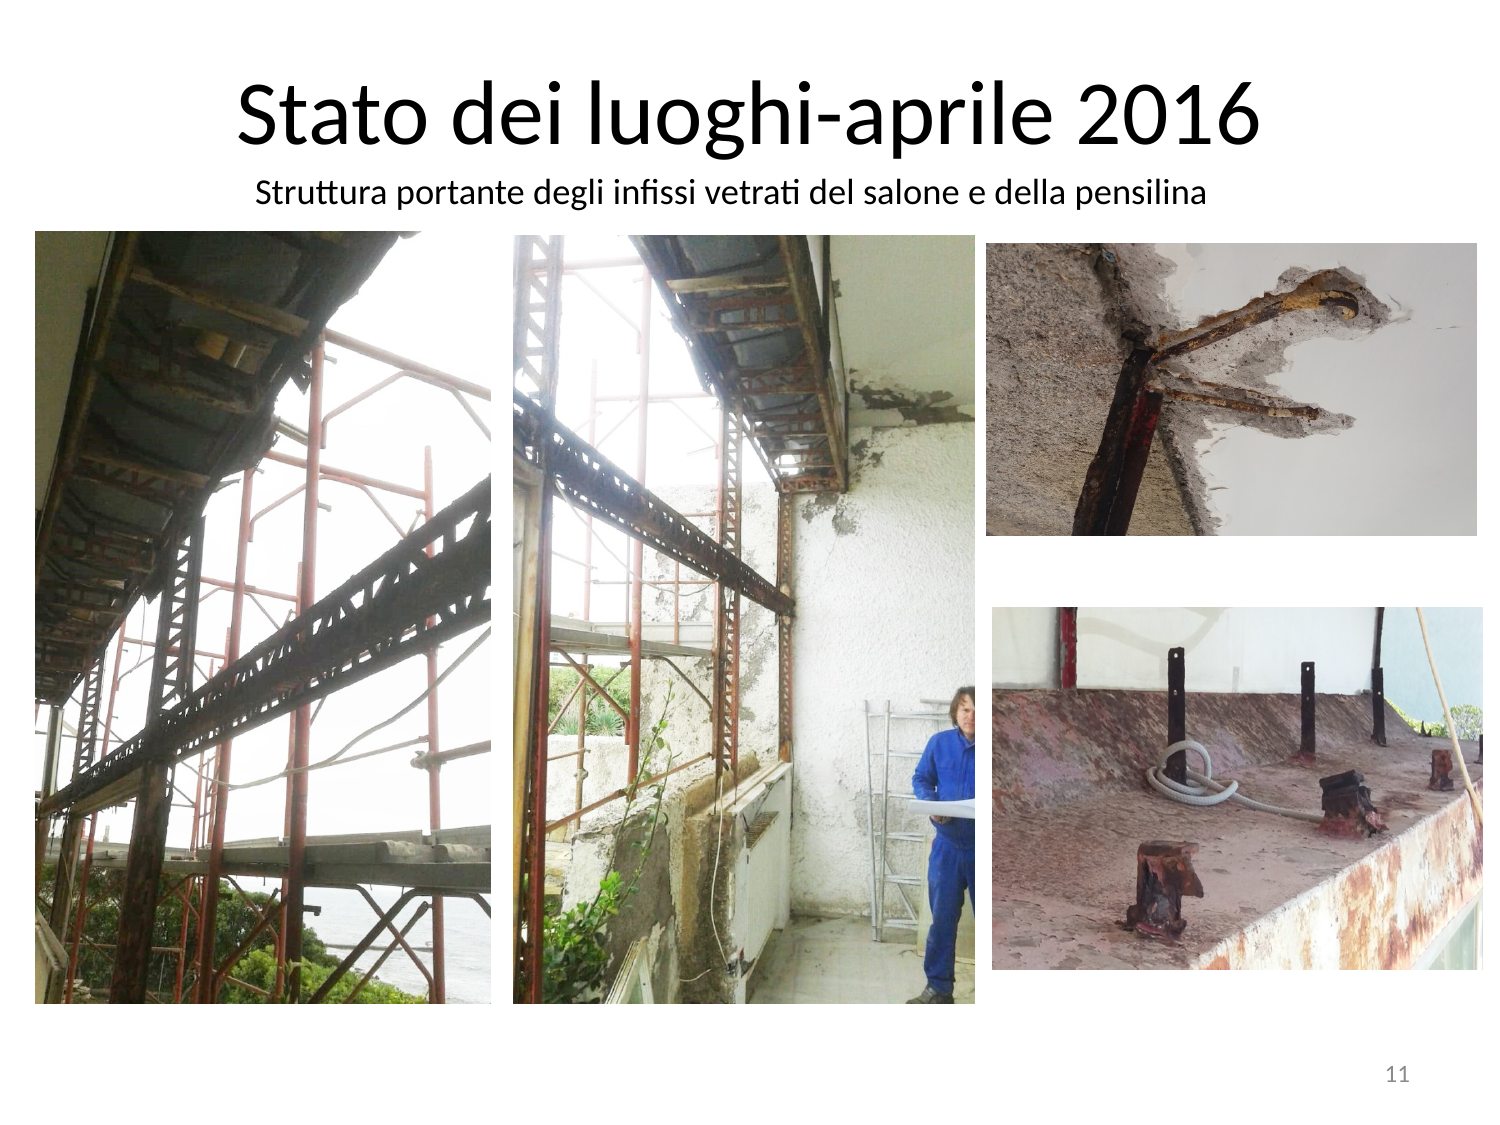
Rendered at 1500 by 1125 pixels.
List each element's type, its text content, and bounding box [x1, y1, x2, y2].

title Stato dei luoghi-aprile 2016 [112, 42, 1388, 160]
picture [513, 235, 975, 1004]
picture [991, 606, 1483, 970]
picture [985, 243, 1477, 536]
subtitle Struttura portante degli infissi vetrati del salone e della pensilina [29, 160, 1436, 220]
slide_number 11 [1074, 1042, 1425, 1103]
picture [35, 231, 492, 1004]
